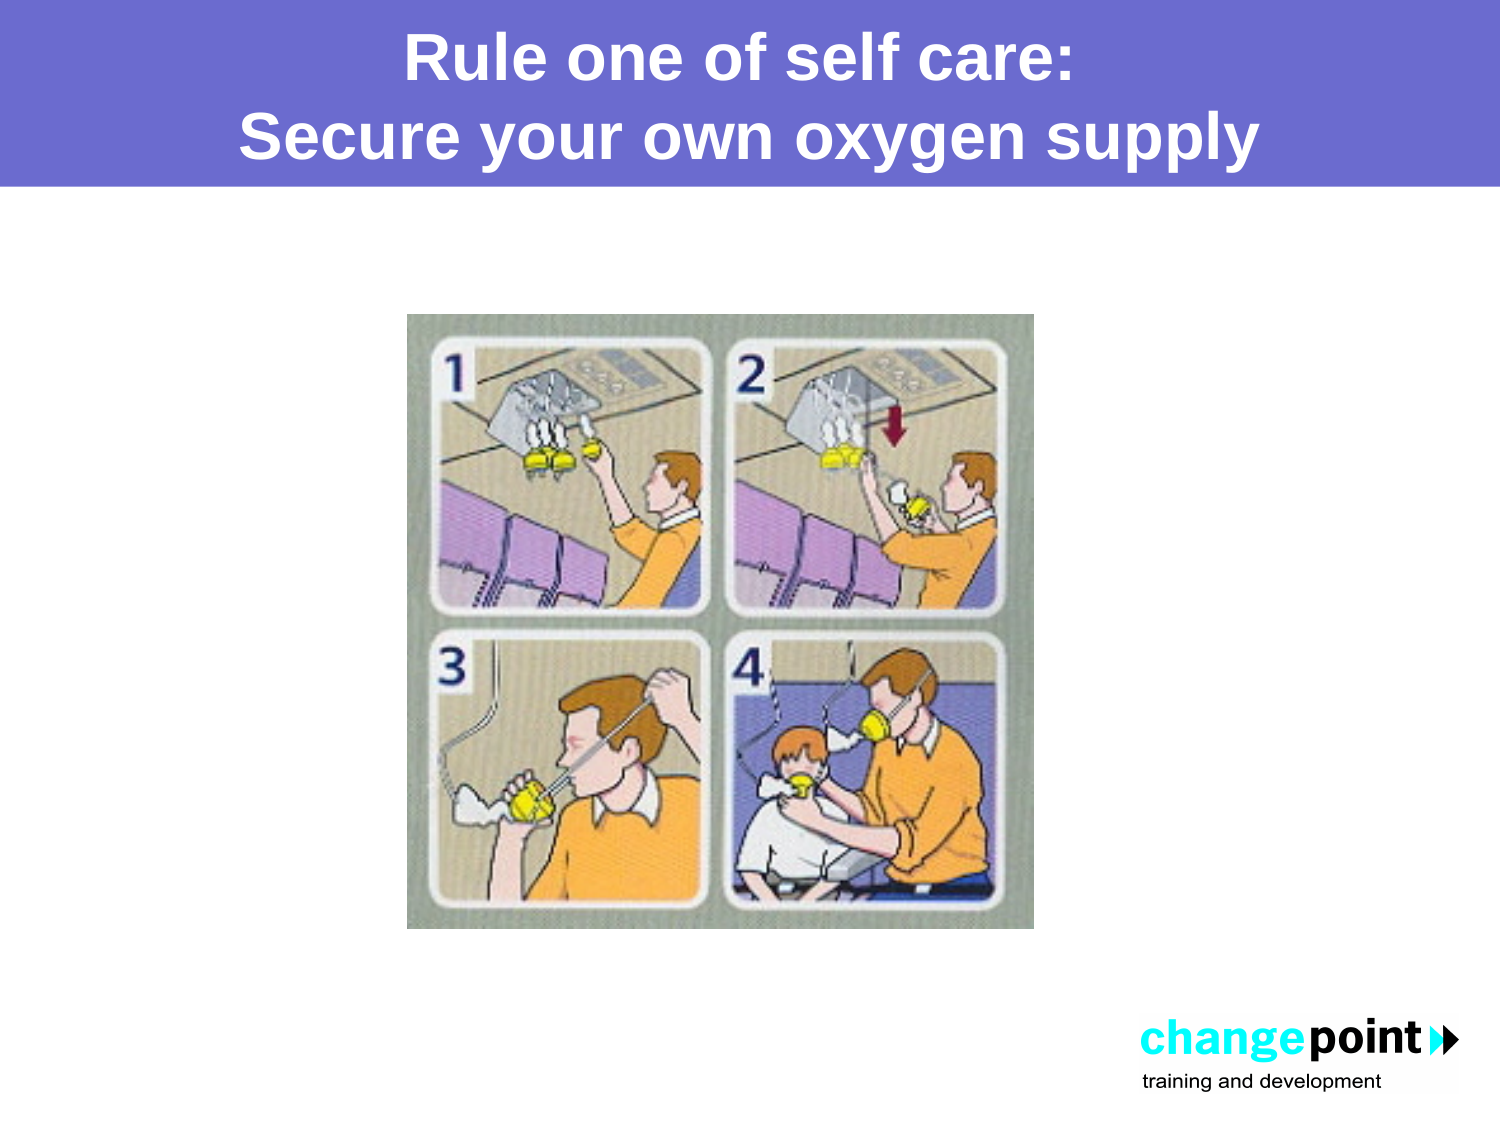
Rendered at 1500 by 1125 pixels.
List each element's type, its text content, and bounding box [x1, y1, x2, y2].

slide_number [1074, 1024, 1425, 1103]
picture [1139, 1013, 1459, 1094]
title Rule one of self care: Secure your own oxygen supply [0, 0, 1500, 187]
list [407, 314, 1034, 929]
